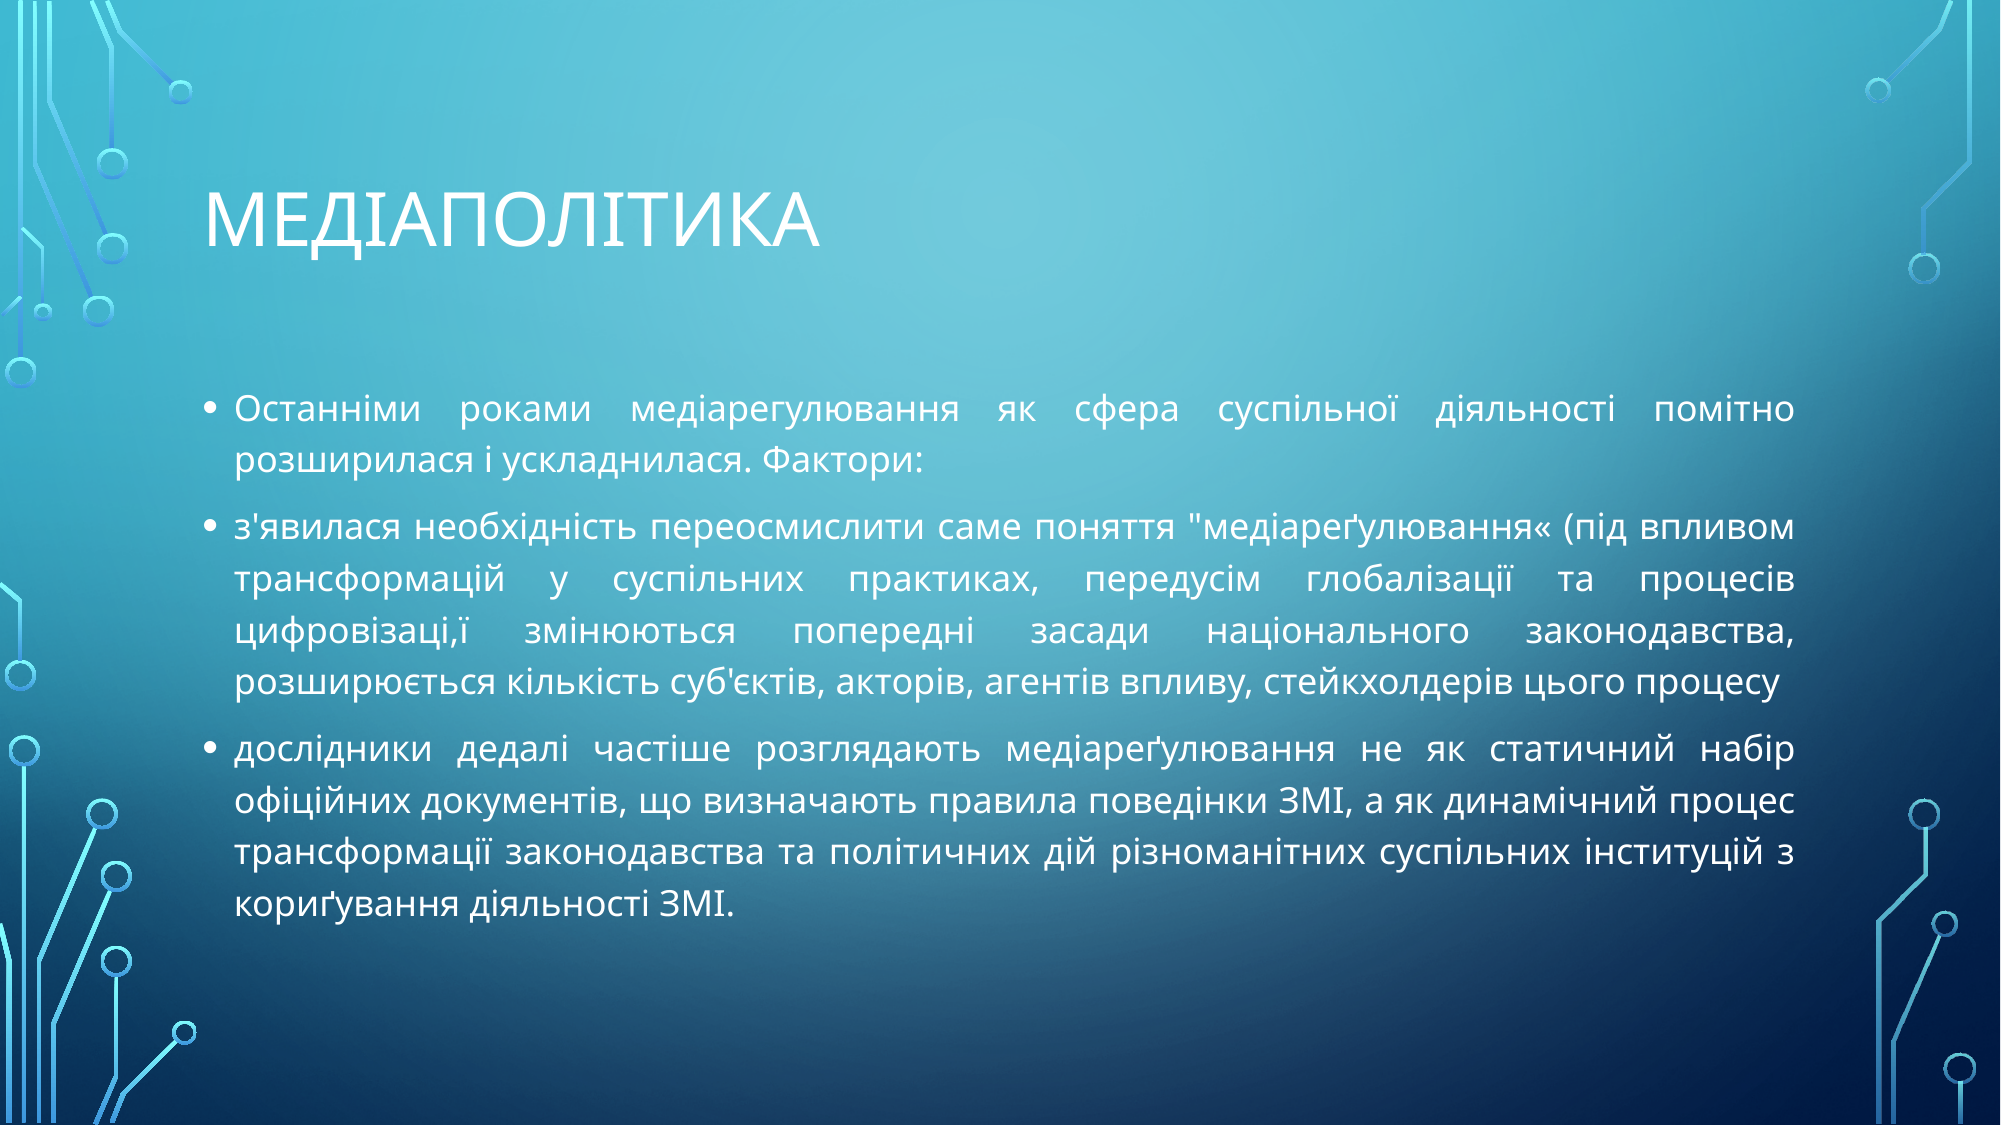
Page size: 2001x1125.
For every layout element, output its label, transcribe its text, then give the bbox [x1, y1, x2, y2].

list Останніми роками медіарегулювання як сфера суспільної діяльності помітно розширилася і ускладнилася. Фактори: з'явилася необхідність переосмислити саме поняття "медіареґулювання« (під впливом трансформацій у суспільних практиках, передусім глобалізації та процесів цифровізаці,ї змінюються попередні засади національного законодавства, розширюється кількість суб'єктів, акторів, агентів впливу, стейкхолдерів цього процесу дослідники дедалі частіше розглядають медіареґулювання не як статичний набір офіційних документів, що визначають правила поведінки ЗМІ, а як динамічний процес трансформації законодавства та політичних дій різноманітних суспільних інституцій з кориґування діяльності ЗМІ. [187, 369, 1813, 950]
title Медіаполітика [187, 101, 1813, 344]
